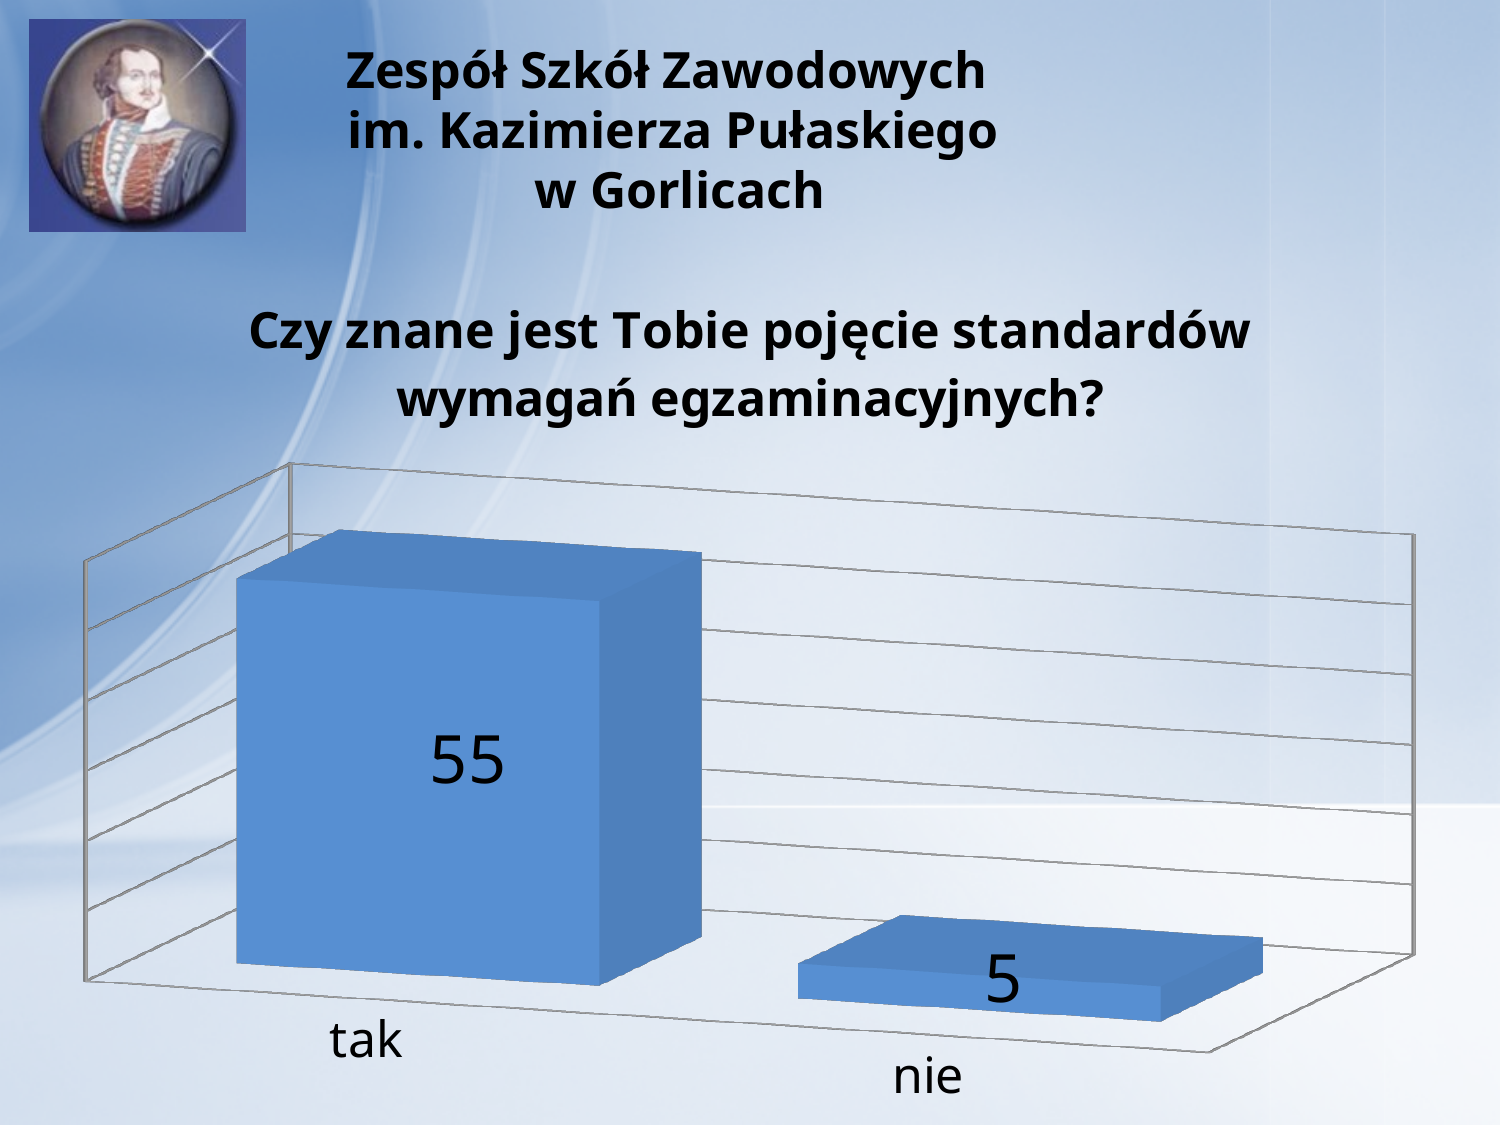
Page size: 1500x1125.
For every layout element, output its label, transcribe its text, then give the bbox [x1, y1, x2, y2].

chart [0, 254, 1500, 1125]
picture [0, 0, 1500, 254]
text_box Zespół Szkół Zawodowych im. Kazimierza Pułaskiego w Gorlicach [253, 30, 1093, 226]
